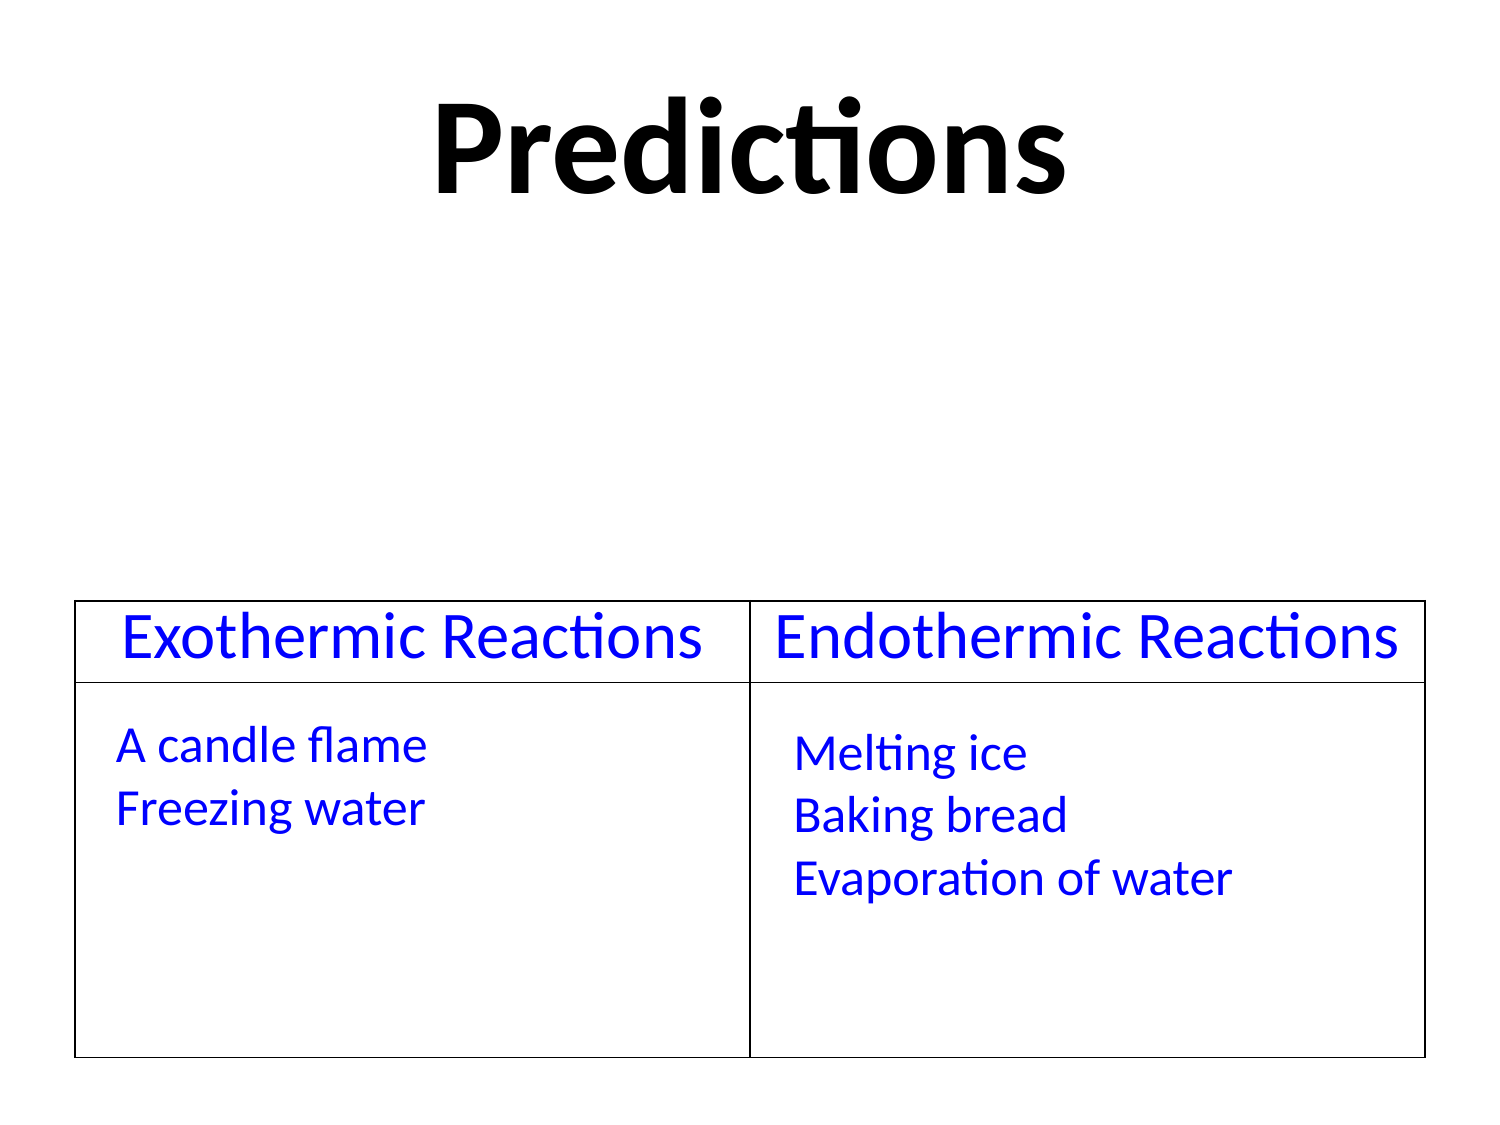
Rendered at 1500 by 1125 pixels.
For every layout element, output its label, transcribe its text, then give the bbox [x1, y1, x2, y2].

table_header Endothermic Reactions [751, 602, 1424, 682]
text_box A candle flame Freezing water [100, 703, 443, 843]
table_cell [76, 683, 749, 1057]
text_box Melting ice Baking bread Evaporation of water [778, 710, 1249, 913]
table_header Exothermic Reactions [76, 602, 749, 682]
title Predictions [75, 45, 1425, 233]
table_cell [751, 683, 1424, 1057]
